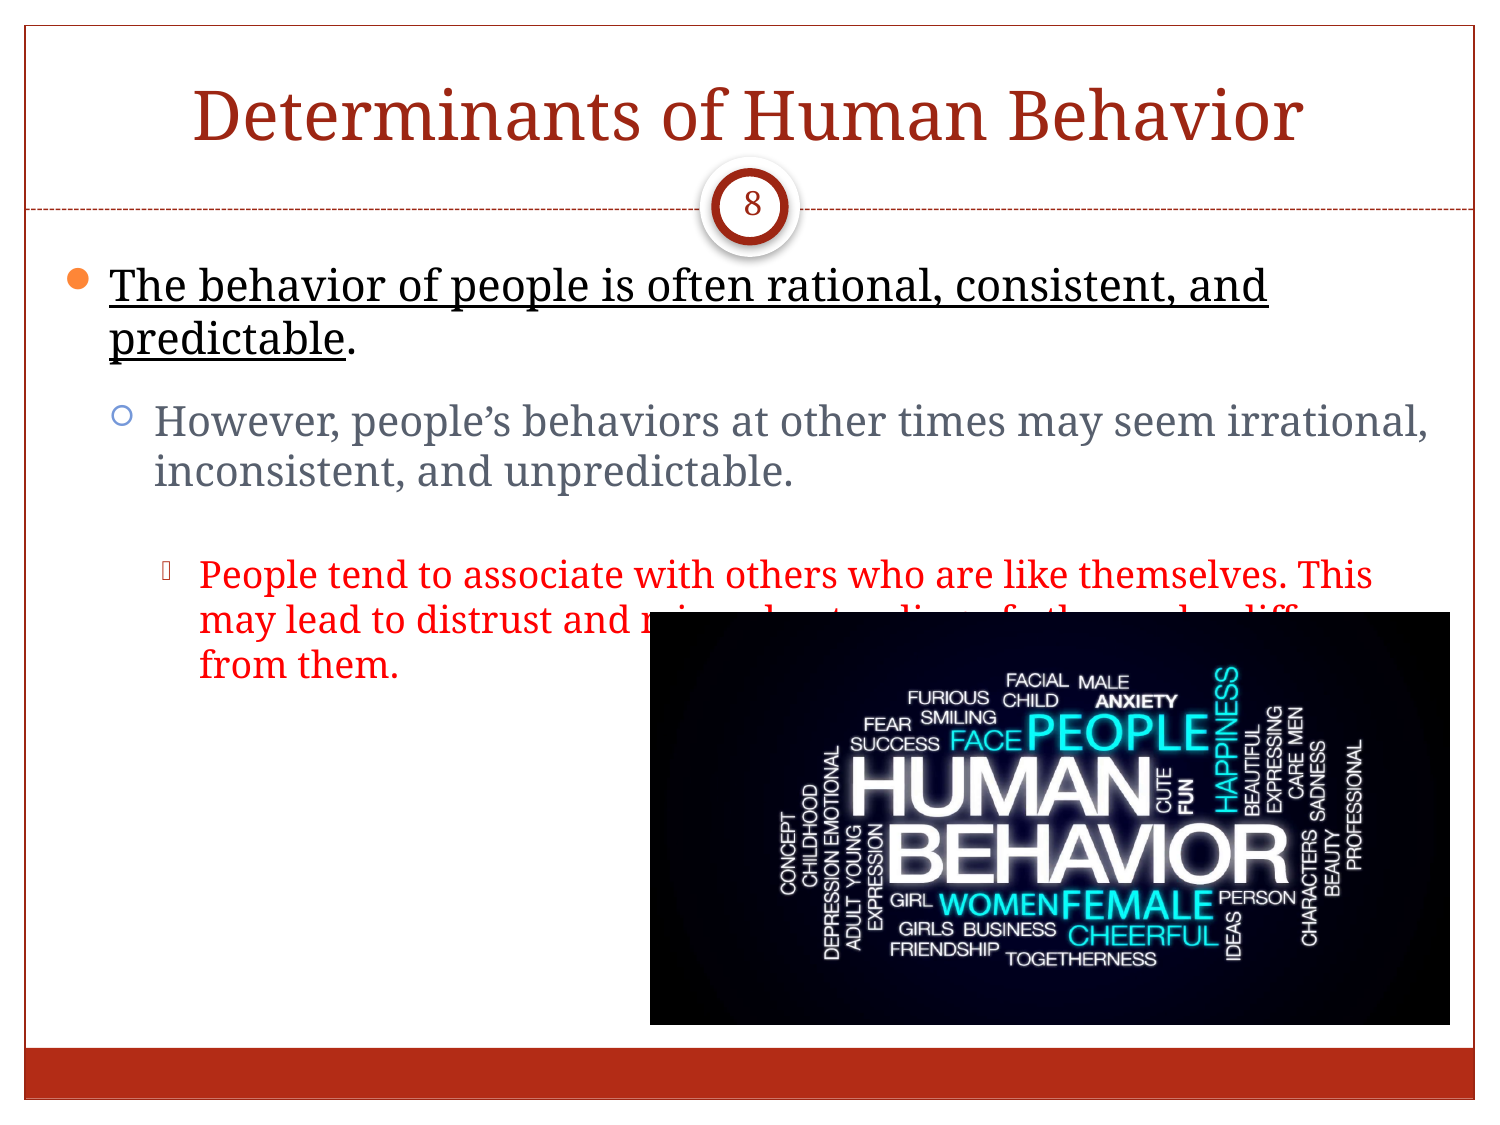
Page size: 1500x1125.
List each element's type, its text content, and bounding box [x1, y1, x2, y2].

title Determinants of Human Behavior [49, 37, 1450, 162]
list The behavior of people is often rational, consistent, and predictable. However, people’s behaviors at other times may seem irrational, inconsistent, and unpredictable. People tend to associate with others who are like themselves. This may lead to distrust and misunderstanding of others who differ from them. [49, 250, 1445, 1001]
picture [649, 612, 1450, 1026]
slide_number 8 [715, 168, 791, 241]
